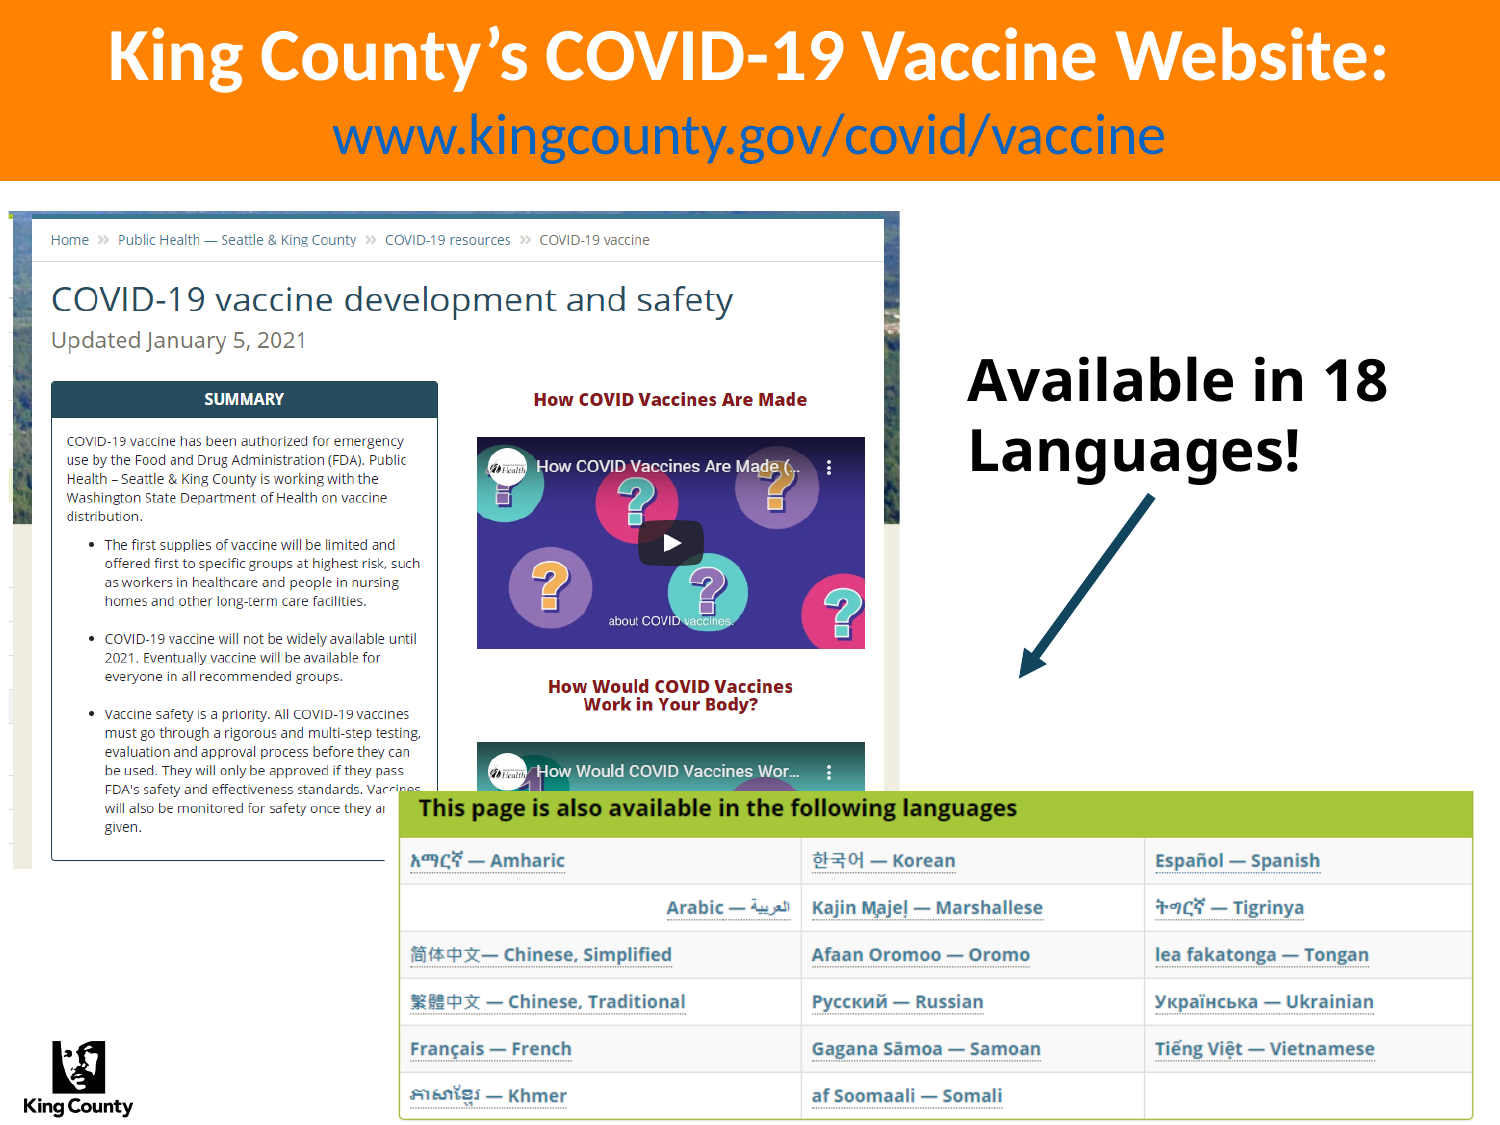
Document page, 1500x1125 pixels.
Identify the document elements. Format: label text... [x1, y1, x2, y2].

picture [8, 1034, 149, 1125]
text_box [952, 335, 1439, 679]
text_box King County’s COVID-19 Vaccine Website: www.kingcounty.gov/covid/vaccine [12, 0, 1488, 174]
picture [8, 211, 1480, 1125]
text_box [0, 0, 1500, 182]
